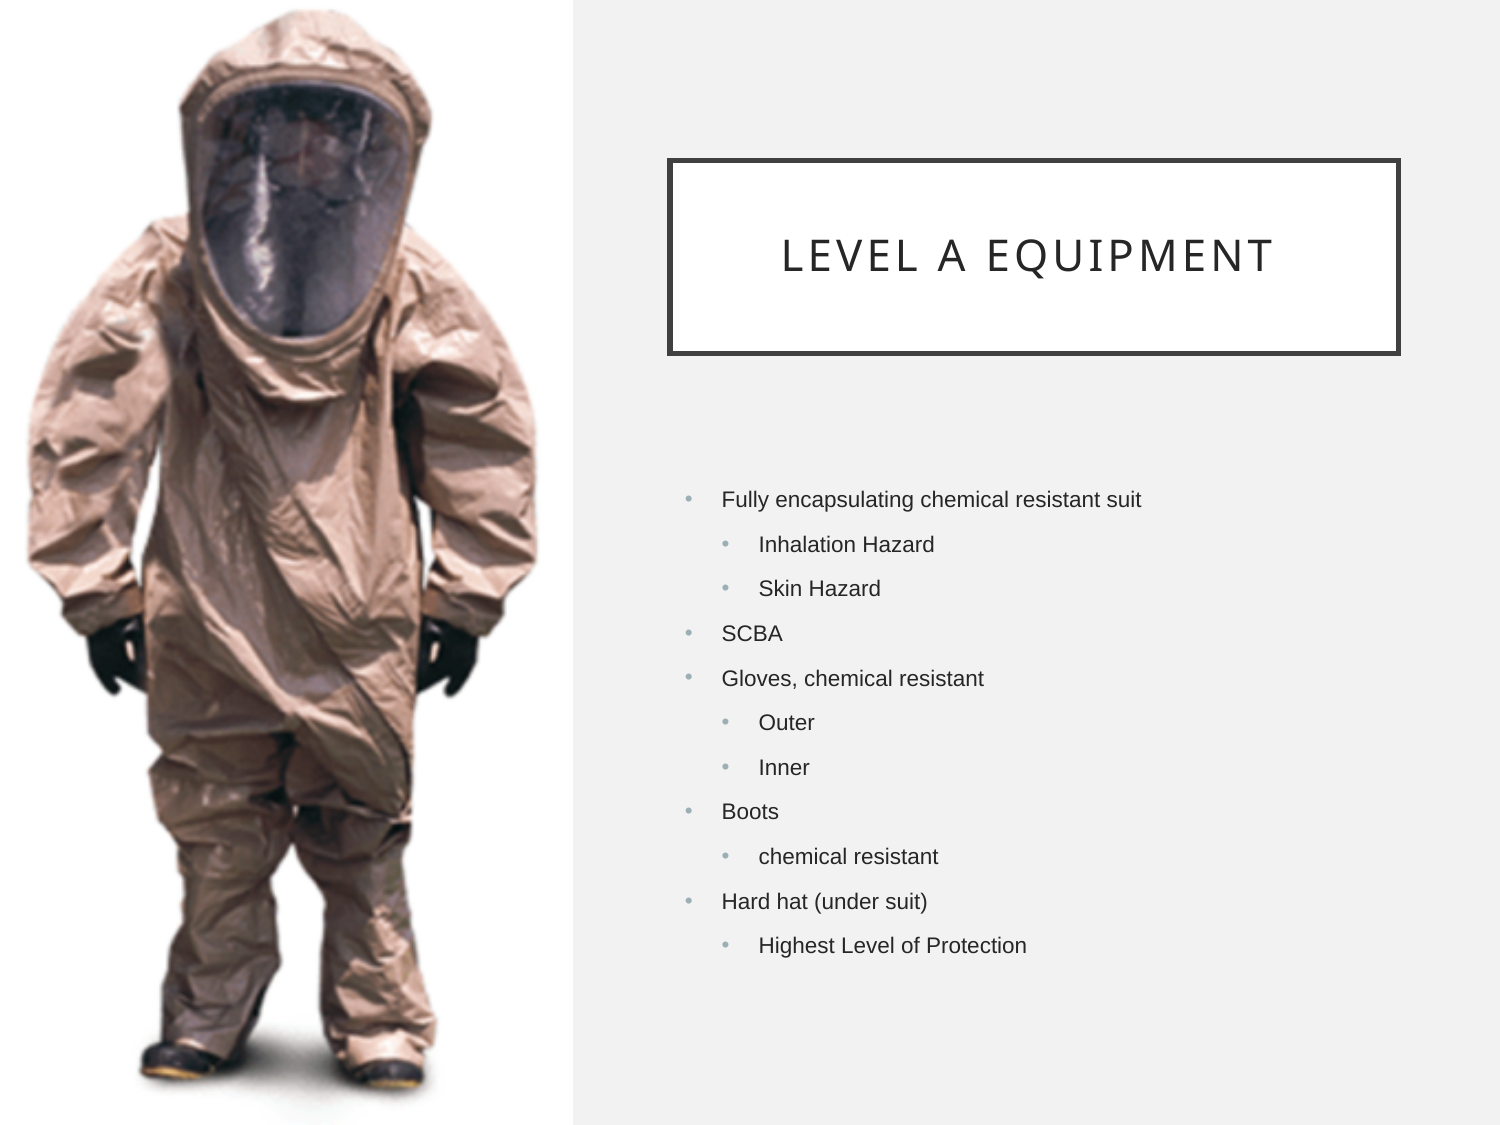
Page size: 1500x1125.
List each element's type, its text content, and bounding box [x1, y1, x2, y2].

picture [0, 0, 573, 1125]
list Fully encapsulating chemical resistant suit Inhalation Hazard Skin Hazard SCBA Gloves, chemical resistant Outer Inner Boots chemical resistant Hard hat (under suit) Highest Level of Protection [669, 433, 1399, 968]
title Level A Equipment [667, 158, 1401, 356]
